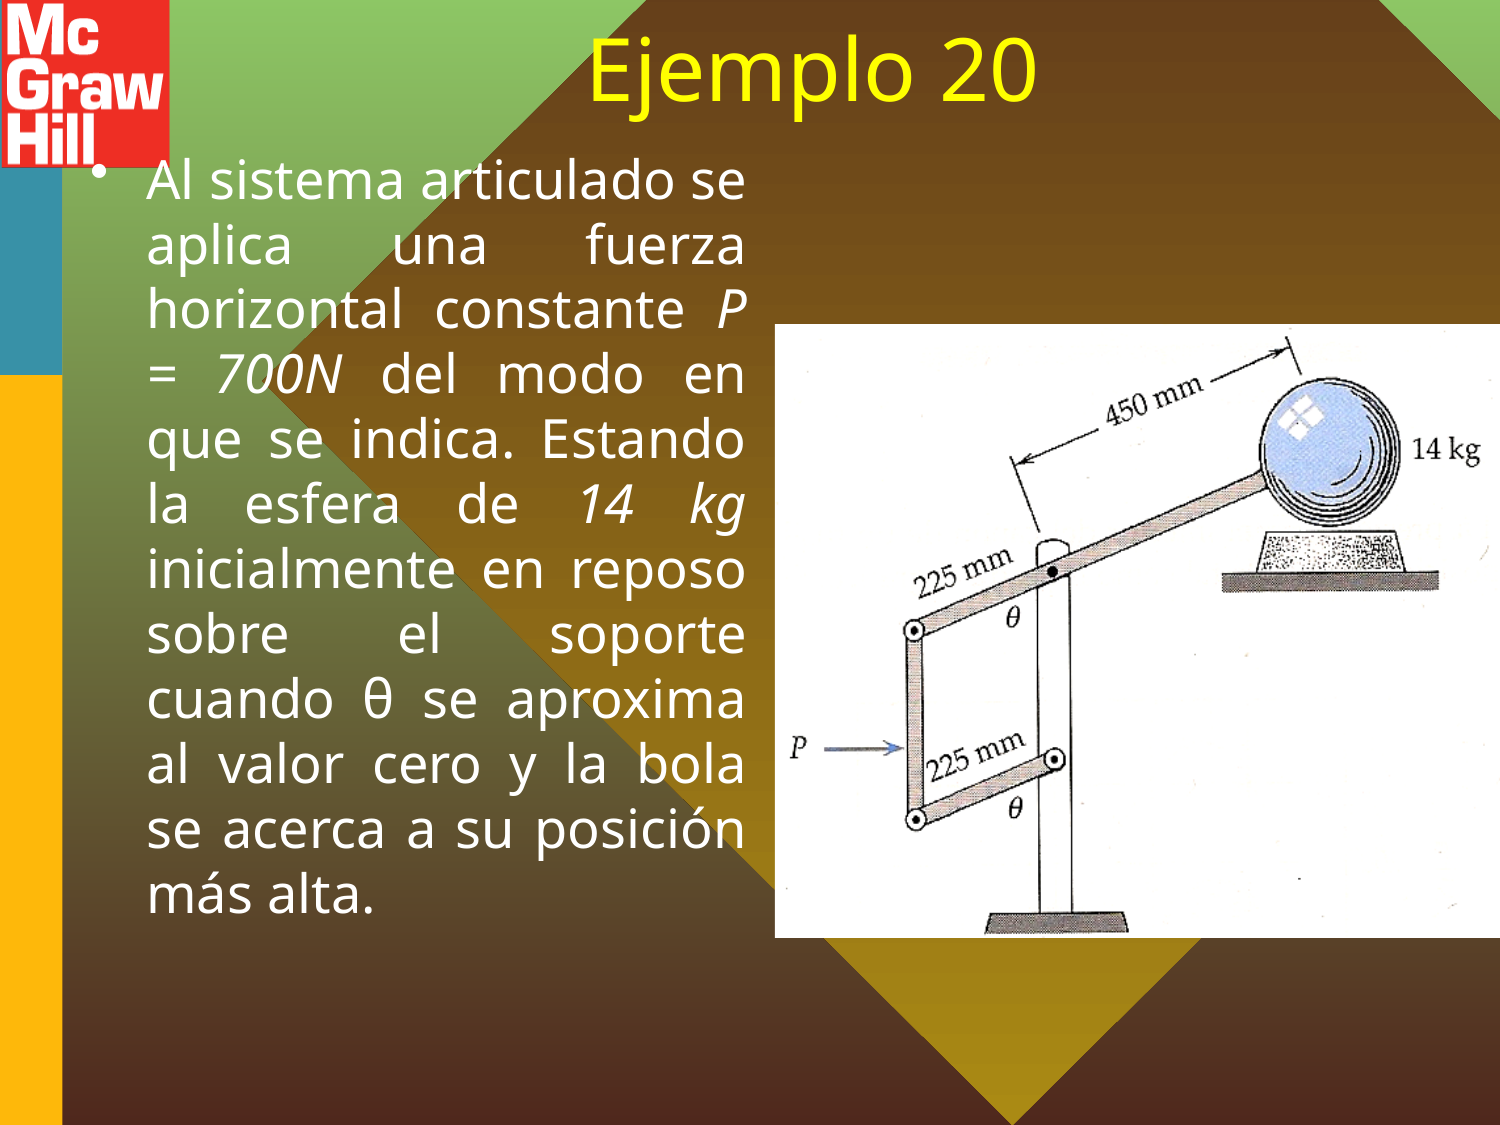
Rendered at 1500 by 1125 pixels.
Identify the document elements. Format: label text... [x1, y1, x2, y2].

title Ejemplo 20 [212, 24, 1413, 126]
picture [0, 0, 175, 175]
list Al sistema articulado se aplica una fuerza horizontal constante P = 700N del modo en que se indica. Estando la esfera de 14 kg inicialmente en reposo sobre el soporte cuando θ se aproxima al valor cero y la bola se acerca a su posición más alta. [74, 137, 763, 1076]
picture [774, 324, 1500, 938]
